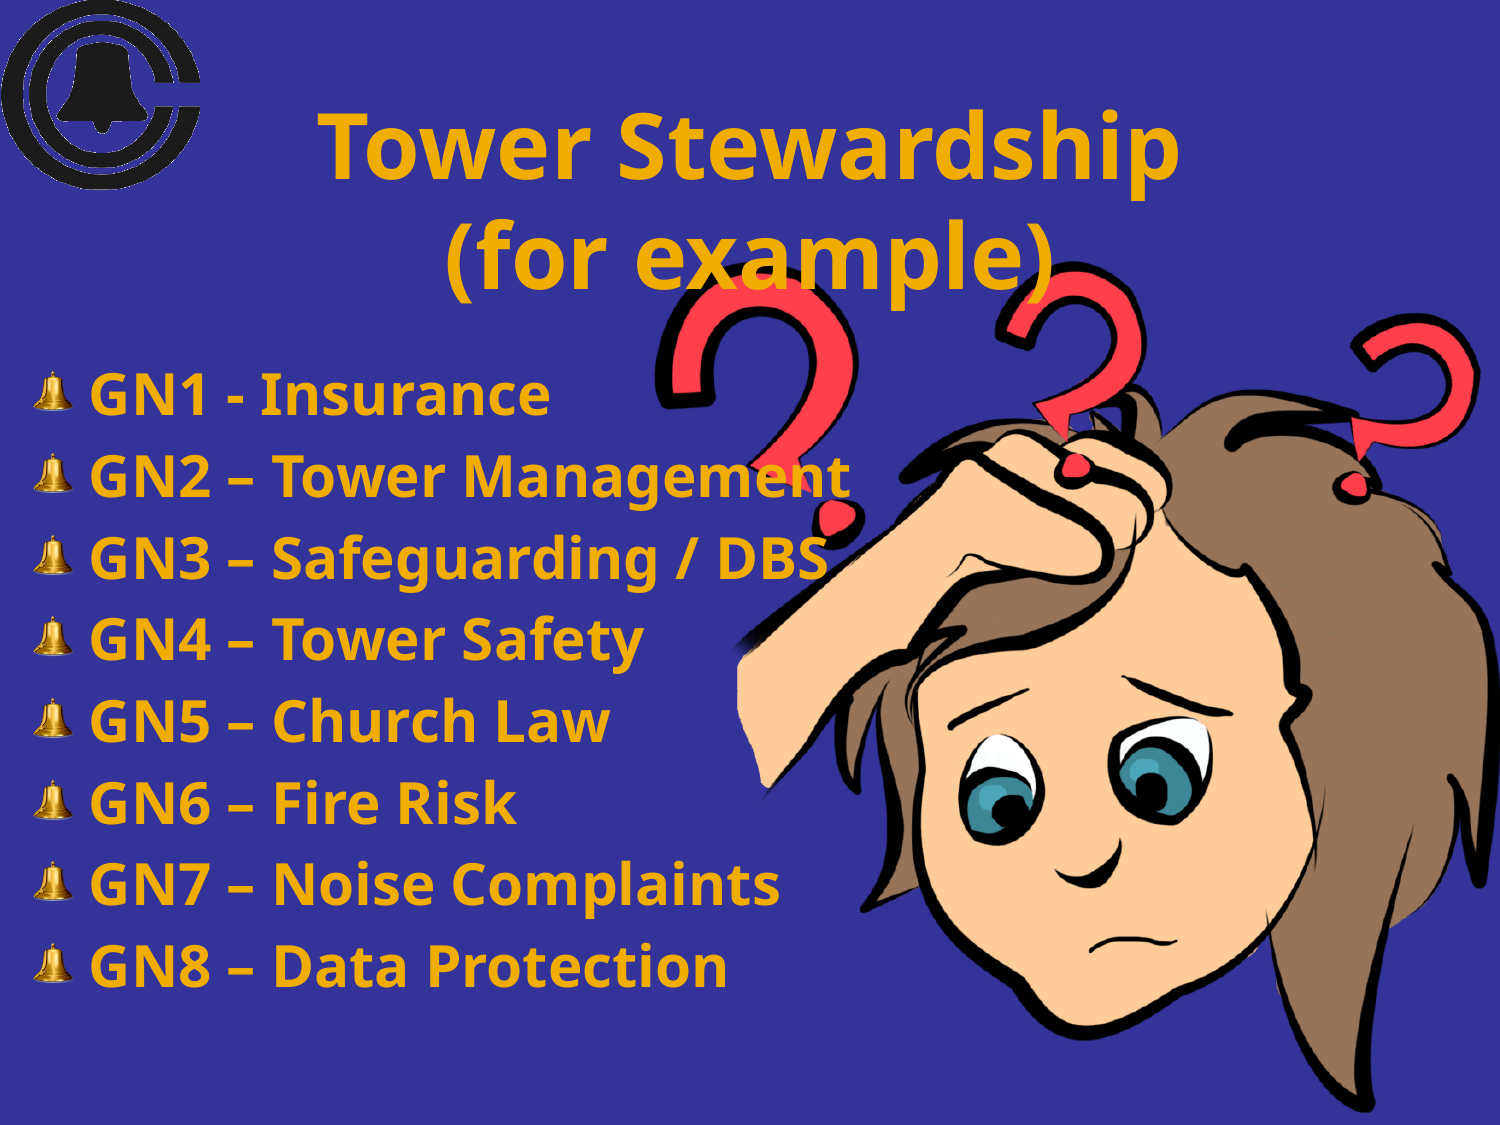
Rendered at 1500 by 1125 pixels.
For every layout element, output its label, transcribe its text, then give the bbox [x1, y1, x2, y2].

picture [32, 616, 74, 658]
picture [631, 243, 1500, 1118]
list GN1 - Insurance GN2 – Tower Management GN3 – Safeguarding / DBS GN4 – Tower Safety GN5 – Church Law GN6 – Fire Risk GN7 – Noise Complaints GN8 – Data Protection [17, 349, 626, 935]
picture [32, 943, 74, 985]
picture [32, 535, 74, 577]
title Tower Stewardship (for example) [75, 45, 1425, 350]
picture [32, 371, 74, 413]
picture [32, 698, 74, 740]
picture [1, 0, 200, 191]
picture [32, 453, 74, 495]
picture [32, 861, 74, 903]
picture [32, 780, 74, 822]
